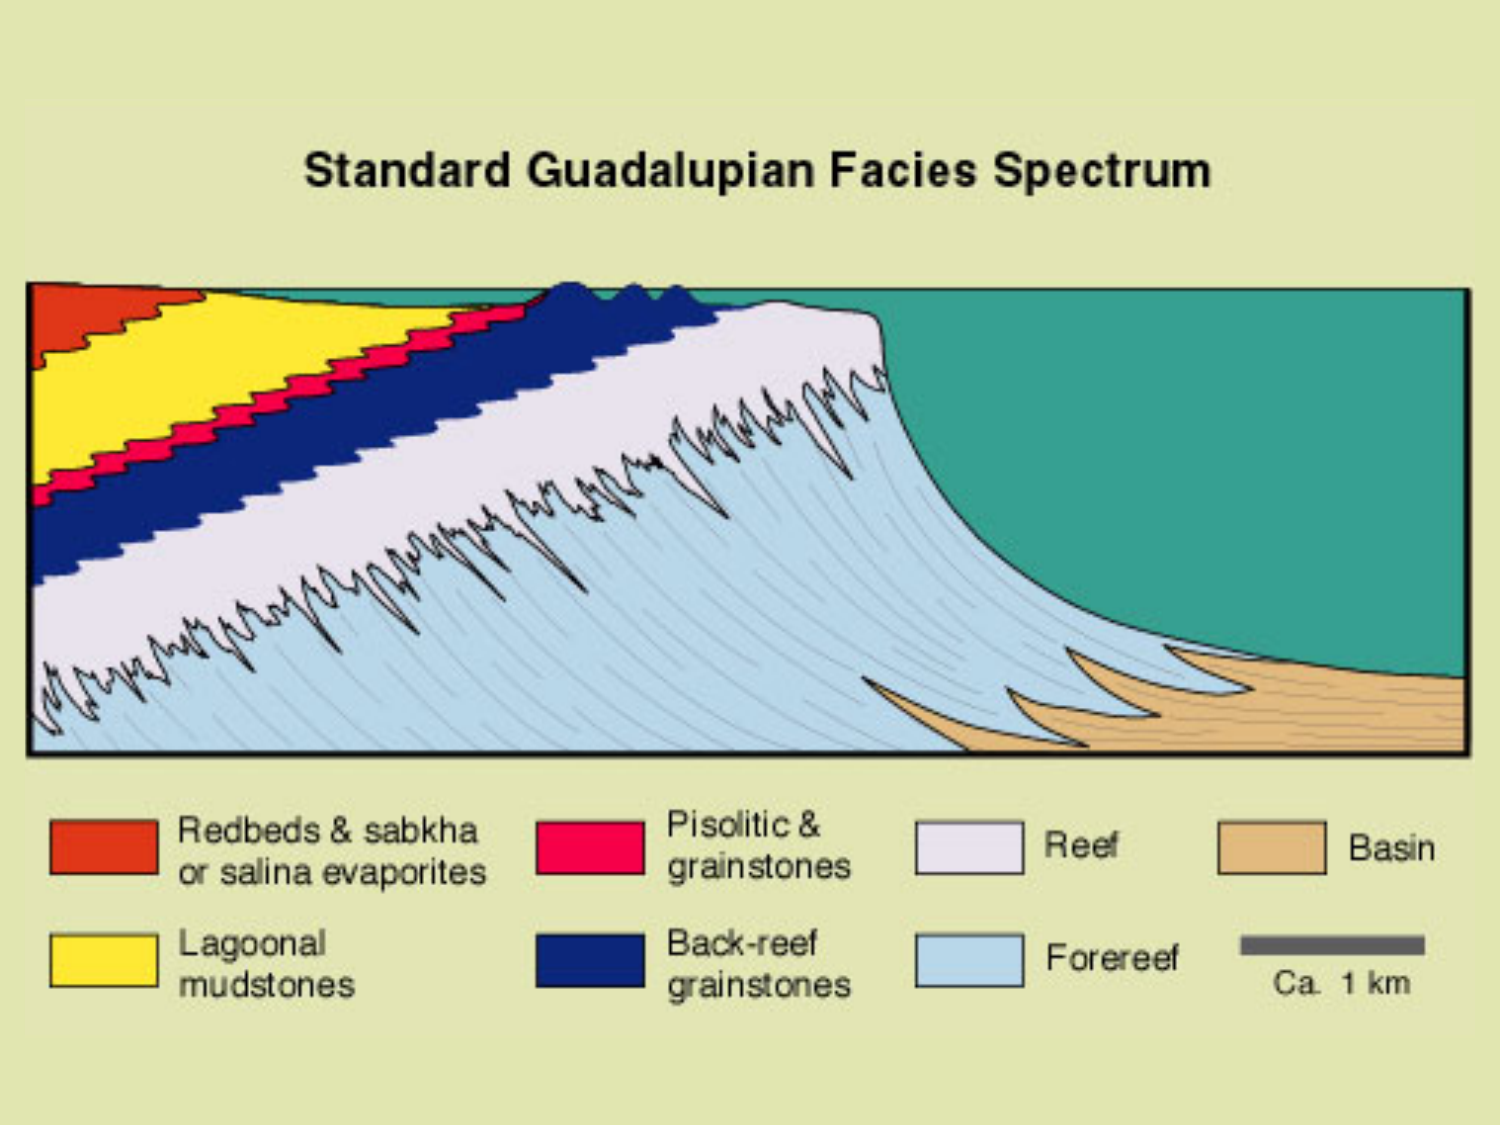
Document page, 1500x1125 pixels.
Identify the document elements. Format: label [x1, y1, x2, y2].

picture [24, 99, 1476, 1038]
